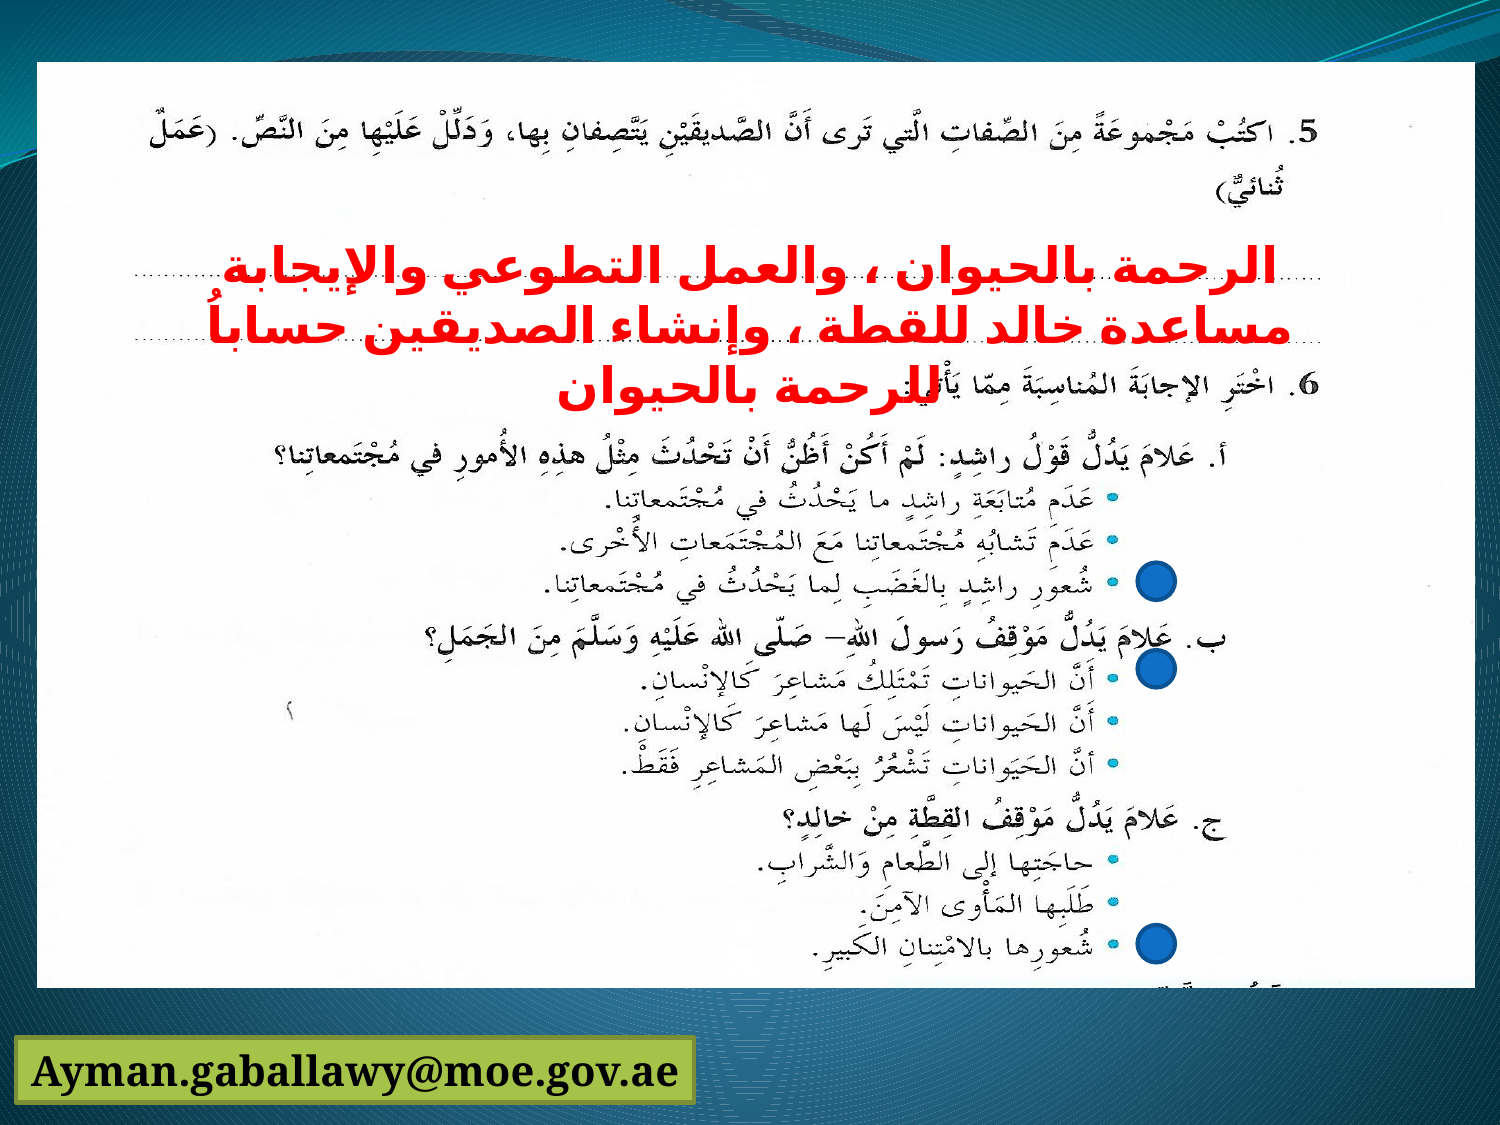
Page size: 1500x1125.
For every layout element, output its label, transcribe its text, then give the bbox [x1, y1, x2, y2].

text_box Ayman.gaballawy@moe.gov.ae [14, 1035, 696, 1105]
picture [37, 62, 1476, 988]
